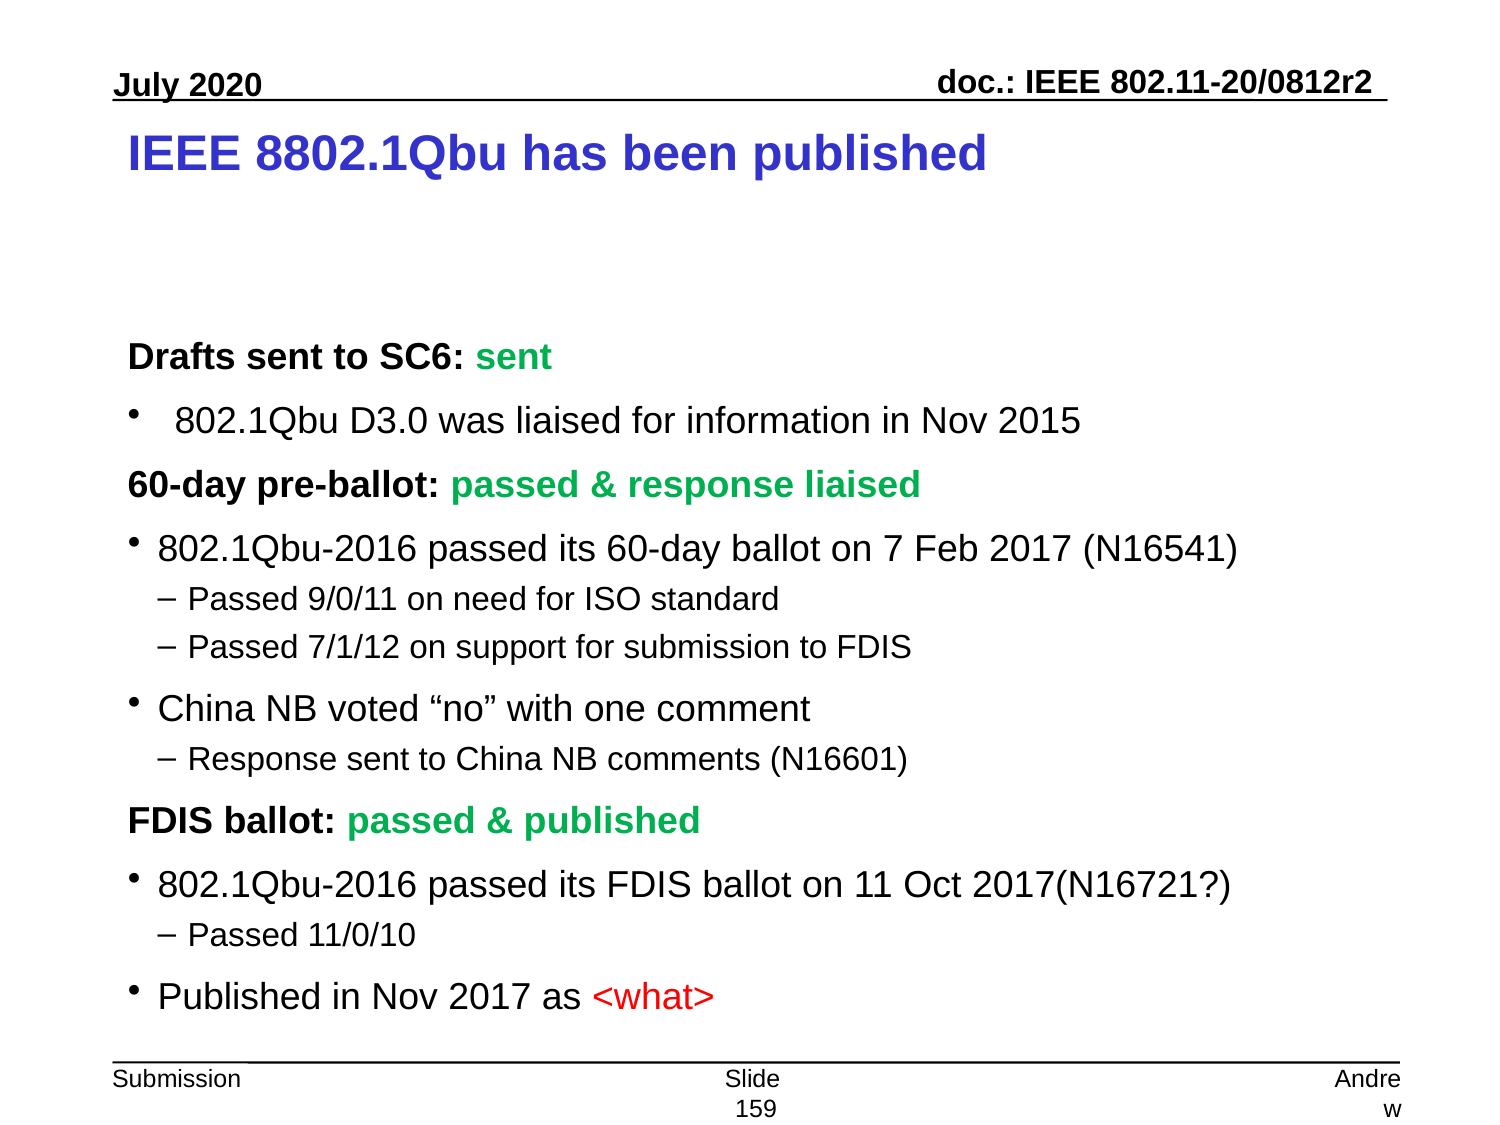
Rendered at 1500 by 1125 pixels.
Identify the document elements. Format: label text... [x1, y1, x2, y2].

footer Andrew Myles, Cisco [1320, 1061, 1402, 1093]
list Drafts sent to SC6: sent 802.1Qbu D3.0 was liaised for information in Nov 2015 60-day pre-ballot: passed & response liaised 802.1Qbu-2016 passed its 60-day ballot on 7 Feb 2017 (N16541) Passed 9/0/11 on need for ISO standard Passed 7/1/12 on support for submission to FDIS China NB voted “no” with one comment Response sent to China NB comments (N16601) FDIS ballot: passed & published 802.1Qbu-2016 passed its FDIS ballot on 11 Oct 2017(N16721?) Passed 11/0/10 Published in Nov 2017 as <what> [112, 324, 1388, 1000]
slide_number Slide 159 [709, 1061, 803, 1093]
title IEEE 8802.1Qbu has been published [112, 112, 1388, 288]
